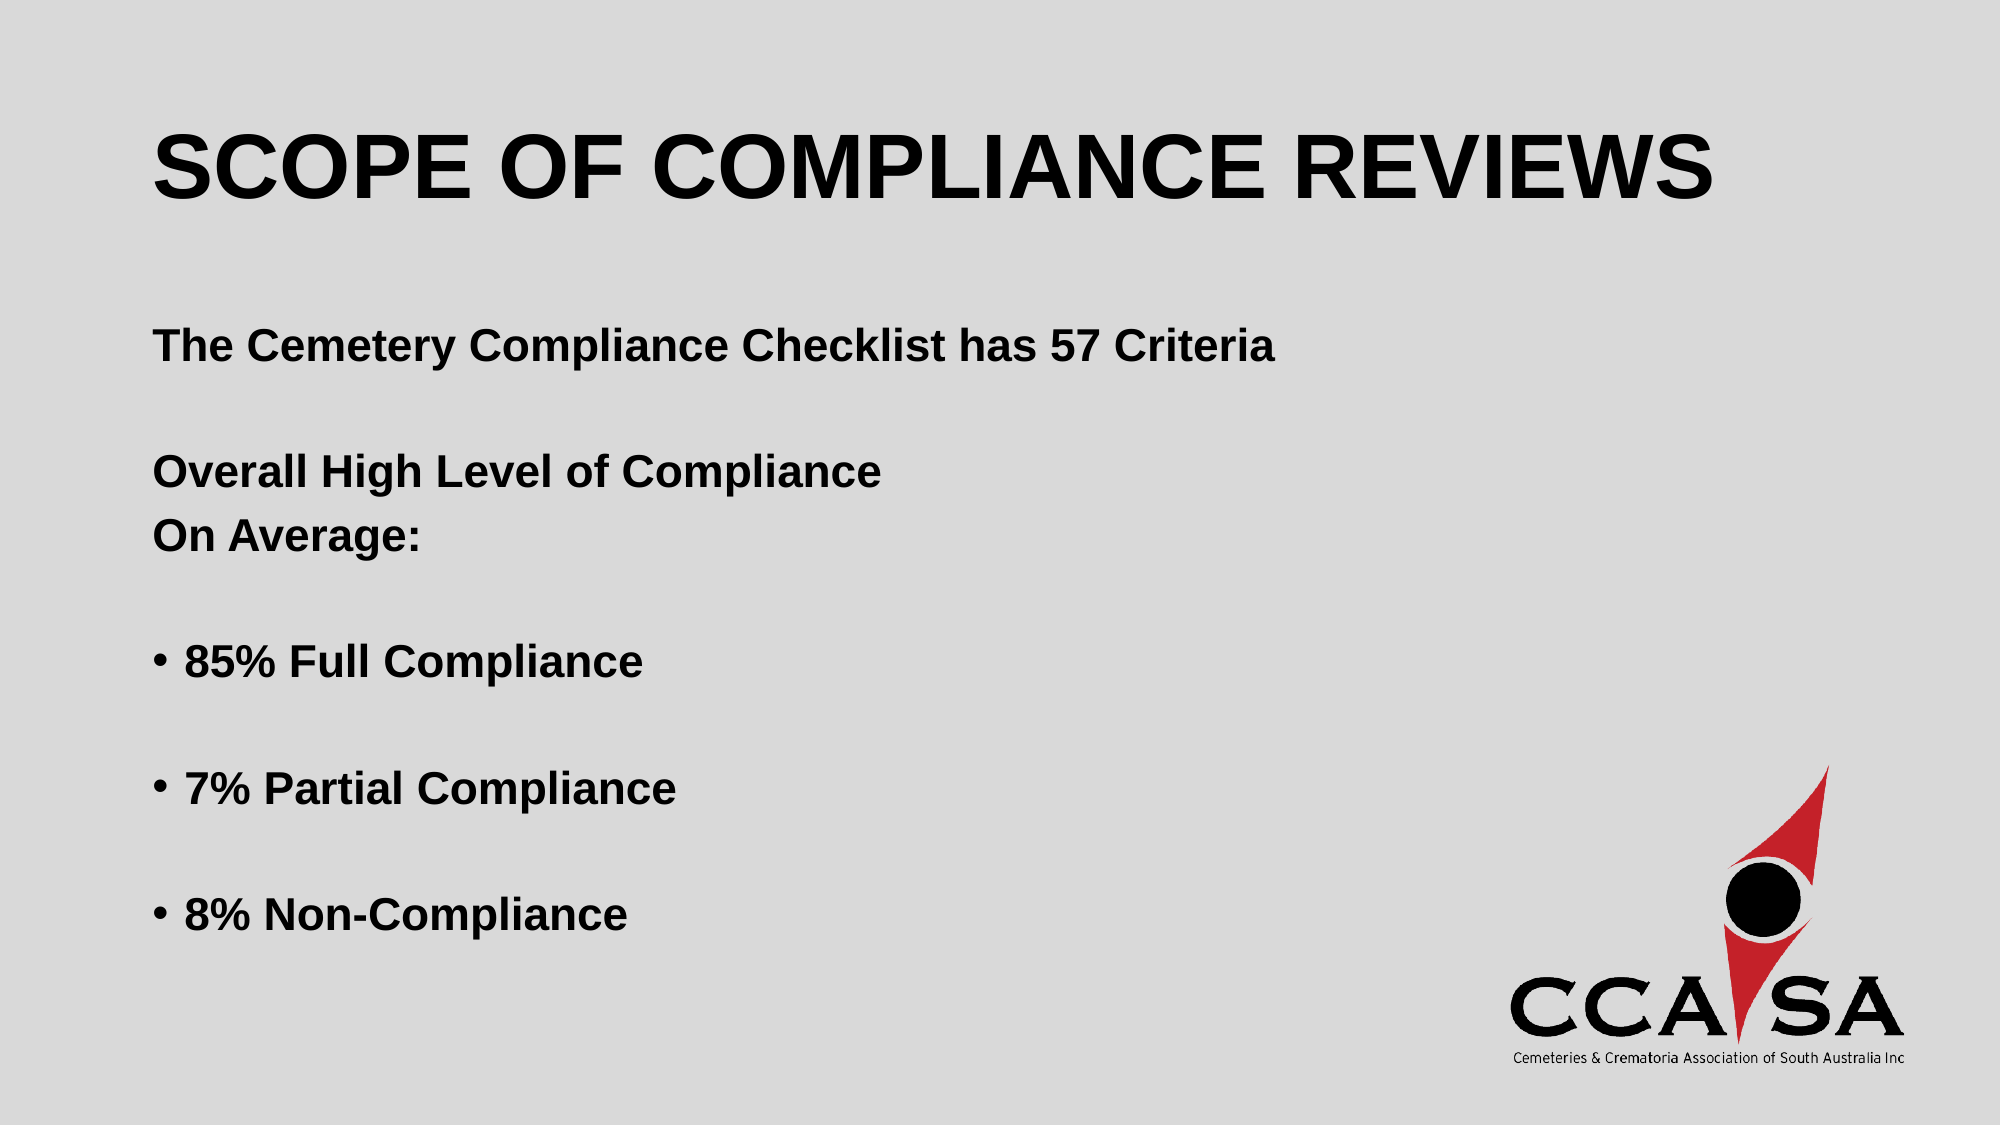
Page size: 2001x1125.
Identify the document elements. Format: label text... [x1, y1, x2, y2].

picture [1510, 764, 1905, 1066]
title SCOPE OF COMPLIANCE REVIEWS [137, 59, 1863, 278]
list The Cemetery Compliance Checklist has 57 Criteria Overall High Level of Compliance On Average: 85% Full Compliance 7% Partial Compliance 8% Non-Compliance [137, 299, 1863, 1014]
